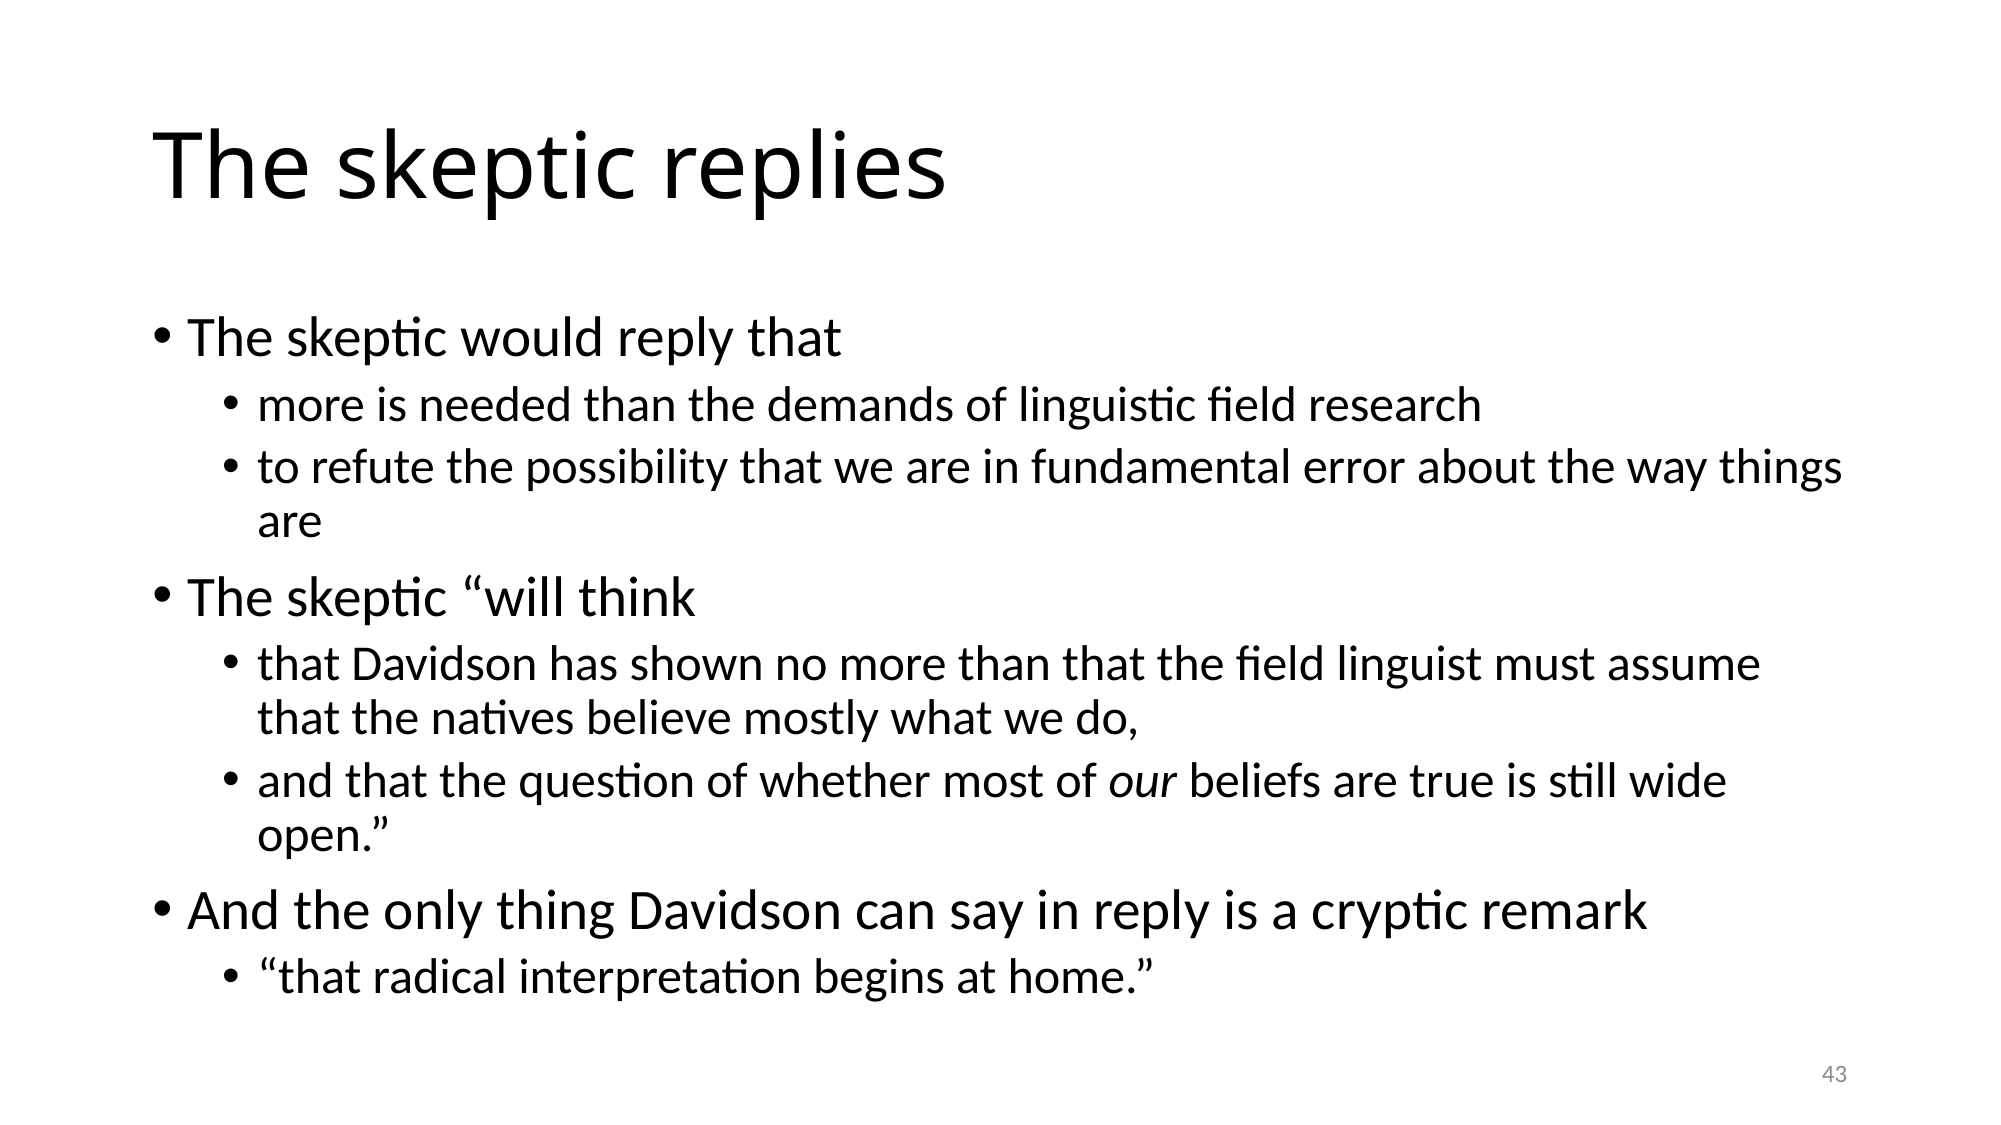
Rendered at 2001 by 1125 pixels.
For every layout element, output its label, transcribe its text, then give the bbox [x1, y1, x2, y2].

list The skeptic would reply that more is needed than the demands of linguistic field research to refute the possibility that we are in fundamental error about the way things are The skeptic “will think that Davidson has shown no more than that the field linguist must assume that the natives believe mostly what we do, and that the question of whether most of our beliefs are true is still wide open.” And the only thing Davidson can say in reply is a cryptic remark “that radical interpretation begins at home.” [137, 299, 1863, 1014]
title The skeptic replies [137, 59, 1863, 278]
slide_number 43 [1412, 1042, 1863, 1103]
